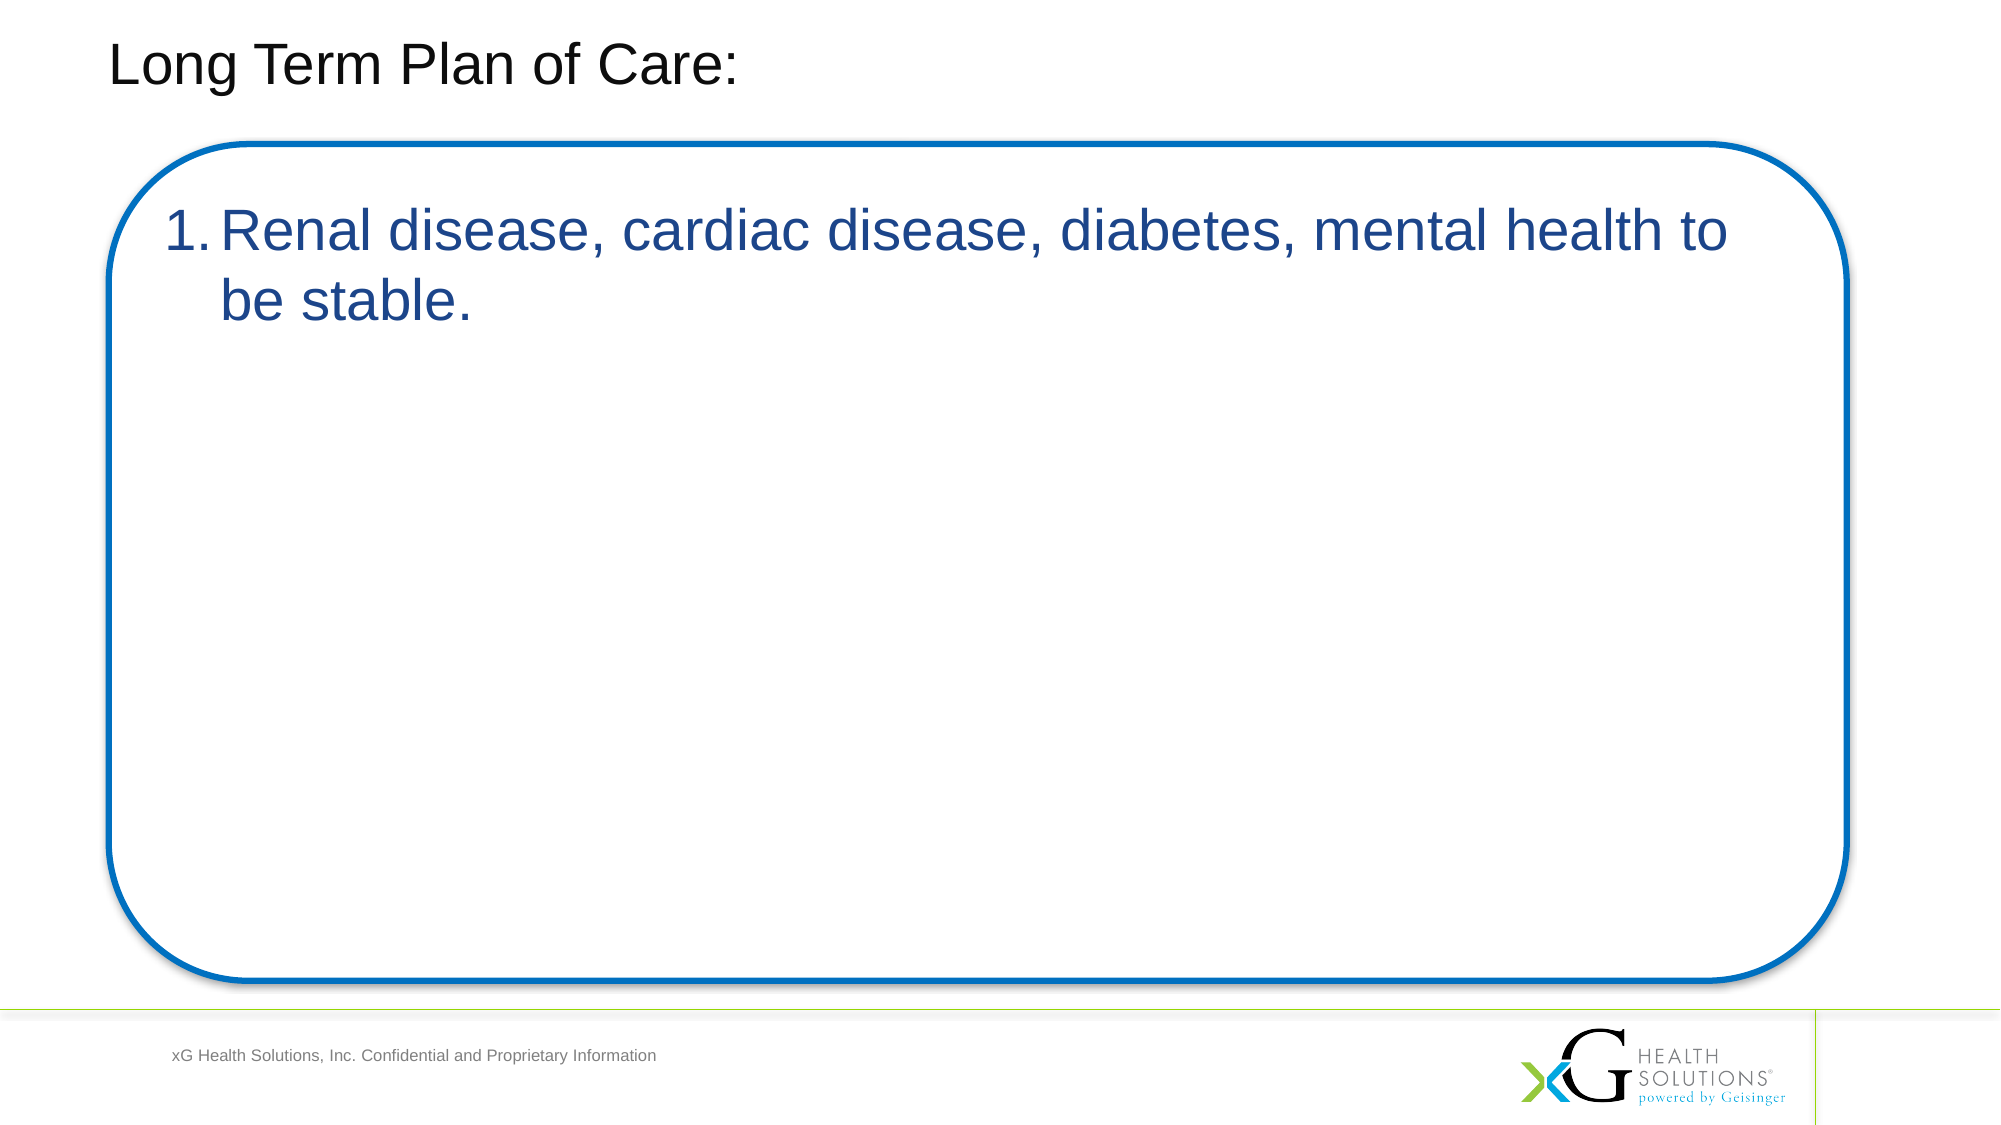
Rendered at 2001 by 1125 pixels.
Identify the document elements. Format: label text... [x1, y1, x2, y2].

picture [1488, 1009, 1816, 1125]
text_box Renal disease, cardiac disease, diabetes, mental health to be stable. [105, 140, 1850, 984]
text_box Long Term Plan of Care: [108, 25, 1647, 105]
